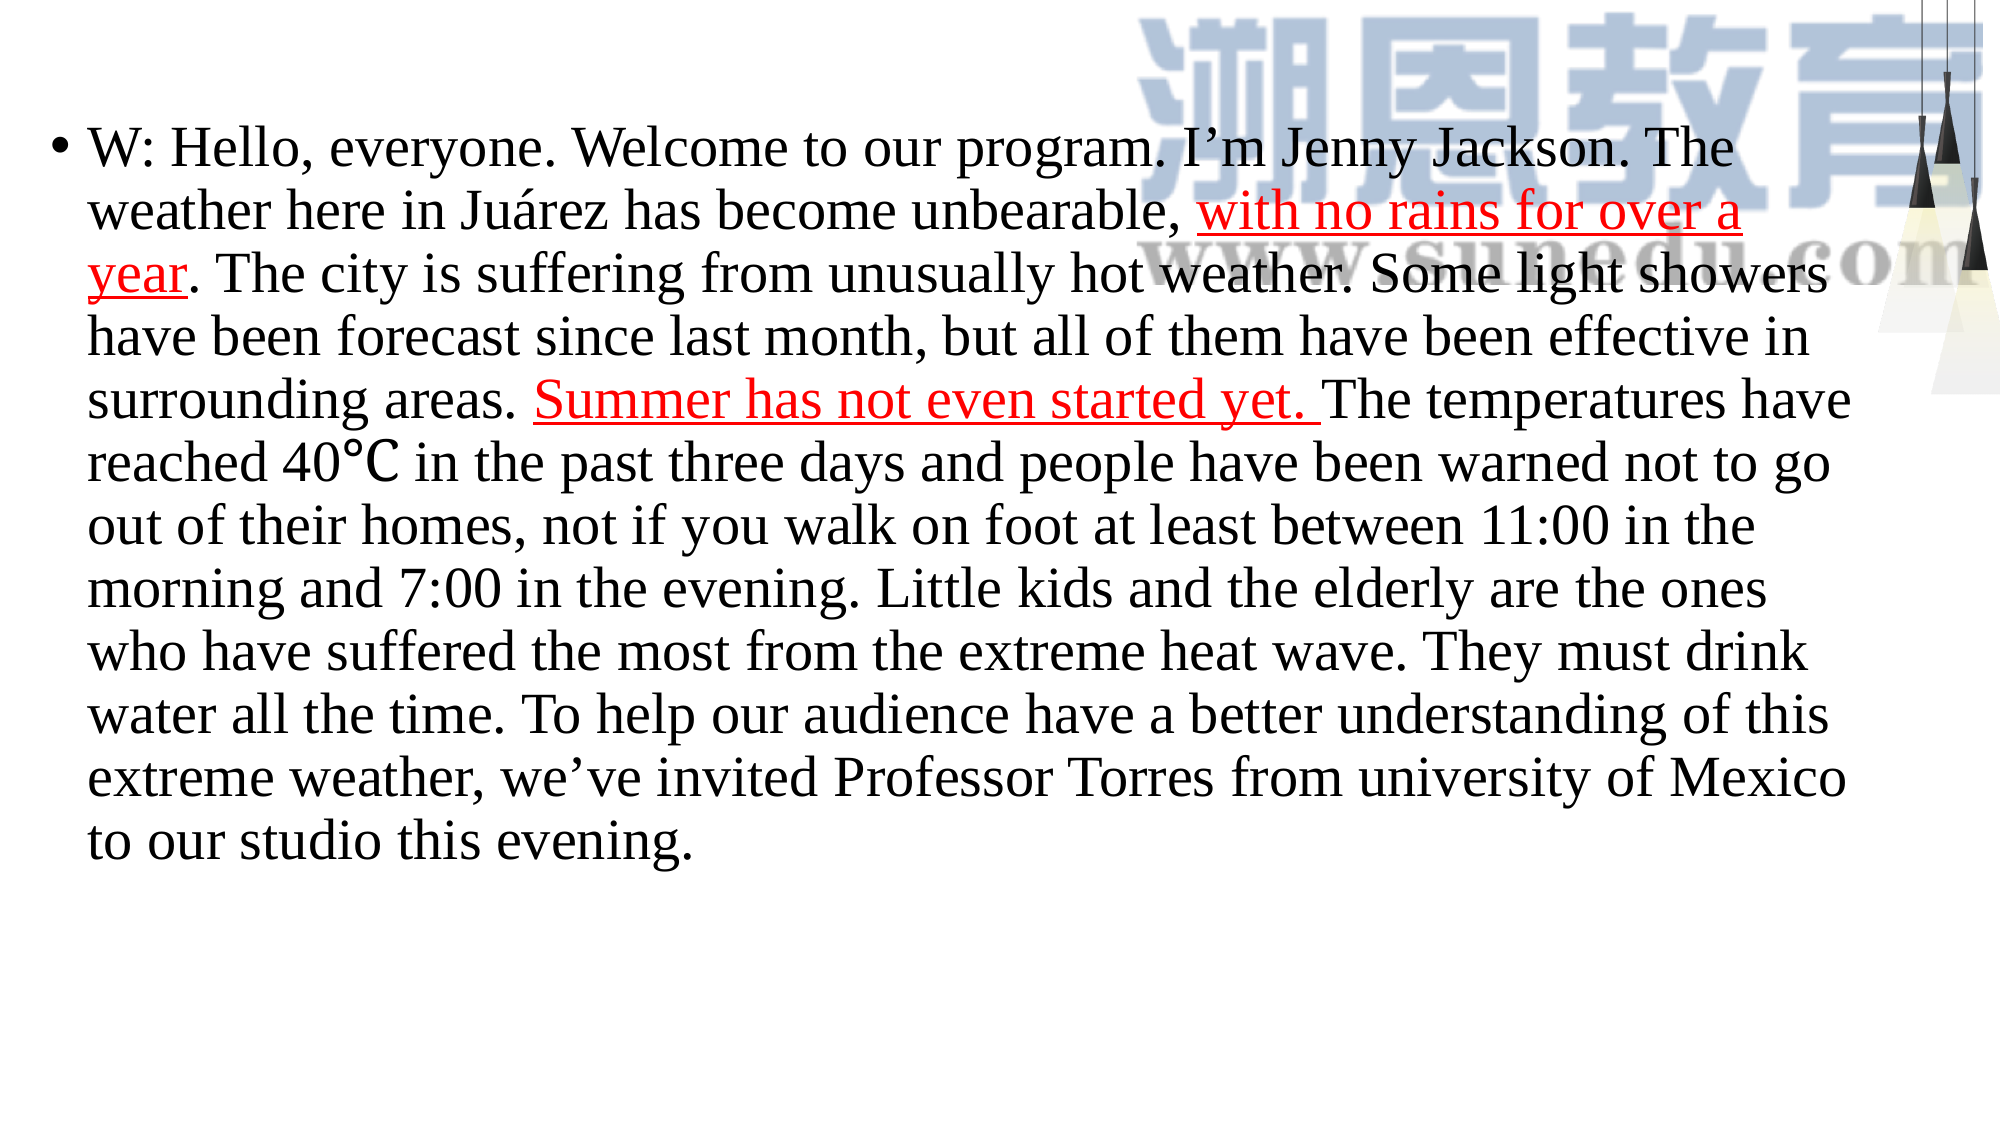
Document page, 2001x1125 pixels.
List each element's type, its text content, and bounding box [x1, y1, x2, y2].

list W: Hello, everyone. Welcome to our program. I’m Jenny Jackson. The weather here in Juárez has become unbearable, with no rains for over a year. The city is suffering from unusually hot weather. Some light showers have been forecast since last month, but all of them have been effective in surrounding areas. Summer has not even started yet. The temperatures have reached 40℃ in the past three days and people have been warned not to go out of their homes, not if you walk on foot at least between 11:00 in the morning and 7:00 in the evening. Little kids and the elderly are the ones who have suffered the most from the extreme heat wave. They must drink water all the time. To help our audience have a better understanding of this extreme weather, we’ve invited Professor Torres from university of Mexico to our studio this evening. [35, 108, 1870, 930]
picture [1134, 0, 2000, 408]
